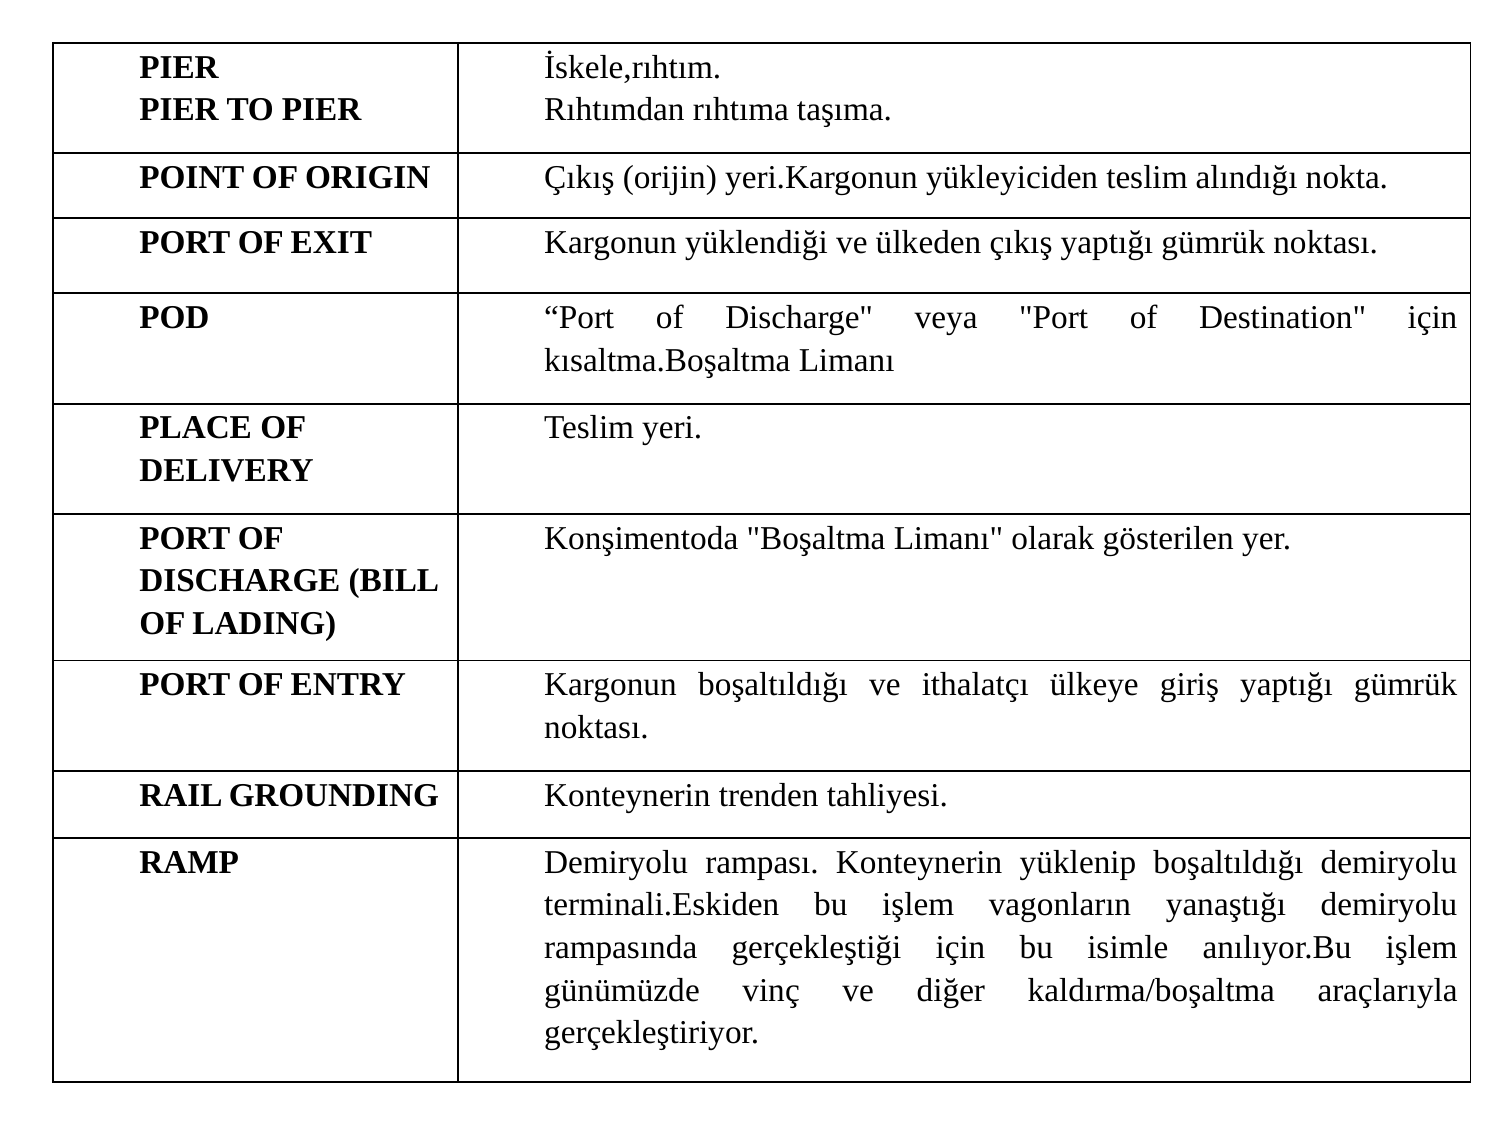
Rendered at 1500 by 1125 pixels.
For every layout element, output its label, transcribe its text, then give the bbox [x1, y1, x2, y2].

table_cell Konşimentoda "Boşaltma Limanı" olarak gösterilen yer. [459, 515, 1470, 660]
table_cell PORT OF ENTRY [54, 661, 457, 770]
table_cell Konteynerin trenden tahliyesi. [459, 772, 1470, 837]
table_cell RAIL GROUNDING [54, 772, 457, 837]
table_cell POD [54, 294, 457, 403]
table_cell Demiryolu rampası. Konteynerin yüklenip boşaltıldığı demiryolu terminali.Eskiden bu işlem vagonların yanaştığı demiryolu rampasında gerçekleştiği için bu isimle anılıyor.Bu işlem günümüzde vinç ve diğer kaldırma/boşaltma araçlarıyla gerçekleştiriyor. [459, 839, 1470, 1081]
table_cell Çıkış (orijin) yeri.Kargonun yükleyiciden teslim alındığı nokta. [459, 154, 1470, 217]
table_header PIER PIER TO PIER [54, 44, 457, 152]
table_cell POINT OF ORIGIN [54, 154, 457, 217]
table_cell Teslim yeri. [459, 405, 1470, 513]
table_cell PORT OF DISCHARGE (BILL OF LADING) [54, 515, 457, 660]
table_cell RAMP [54, 839, 457, 1081]
table_cell PORT OF EXIT [54, 219, 457, 292]
table_cell Kargonun yüklendiği ve ülkeden çıkış yaptığı gümrük noktası. [459, 219, 1470, 292]
table_header İskele,rıhtım. Rıhtımdan rıhtıma taşıma. [459, 44, 1470, 152]
table_cell “Port of Discharge" veya "Port of Destination" için kısaltma.Boşaltma Limanı [459, 294, 1470, 403]
table_cell PLACE OF DELIVERY [54, 405, 457, 513]
table_cell Kargonun boşaltıldığı ve ithalatçı ülkeye giriş yaptığı gümrük noktası. [459, 661, 1470, 770]
